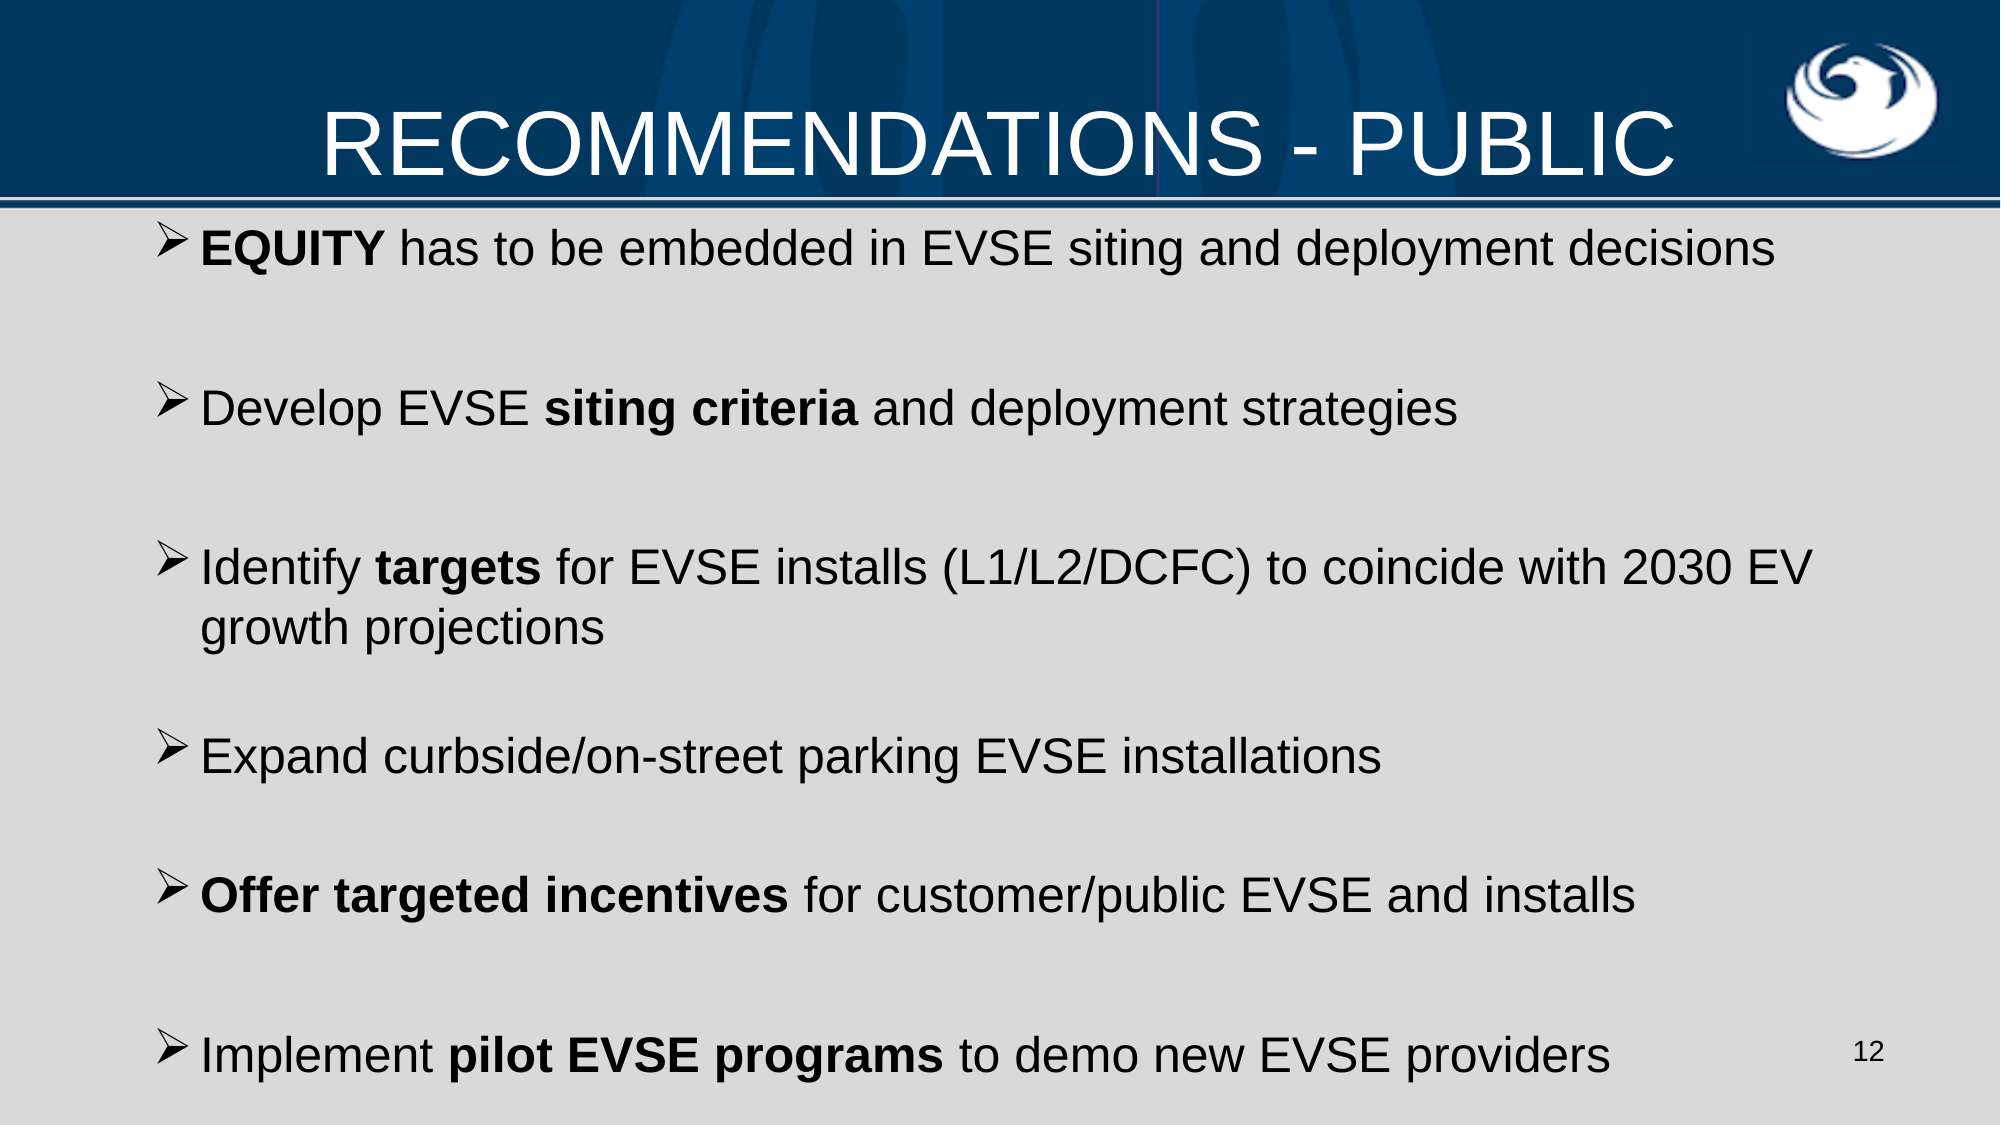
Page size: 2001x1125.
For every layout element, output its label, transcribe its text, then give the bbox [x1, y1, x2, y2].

slide_number 12 [1433, 1024, 1900, 1103]
picture [1900, 200, 2001, 210]
list EQUITY has to be embedded in EVSE siting and deployment decisions Develop EVSE siting criteria and deployment strategies Identify targets for EVSE installs (L1/L2/DCFC) to coincide with 2030 EV growth projections Expand curbside/on-street parking EVSE installations Offer targeted incentives for customer/public EVSE and installs Implement pilot EVSE programs to demo new EVSE providers [63, 208, 1864, 1080]
picture [0, 0, 2000, 197]
picture [0, 200, 99, 210]
title RECOMMENDATIONS - PUBLIC [99, 45, 1900, 233]
